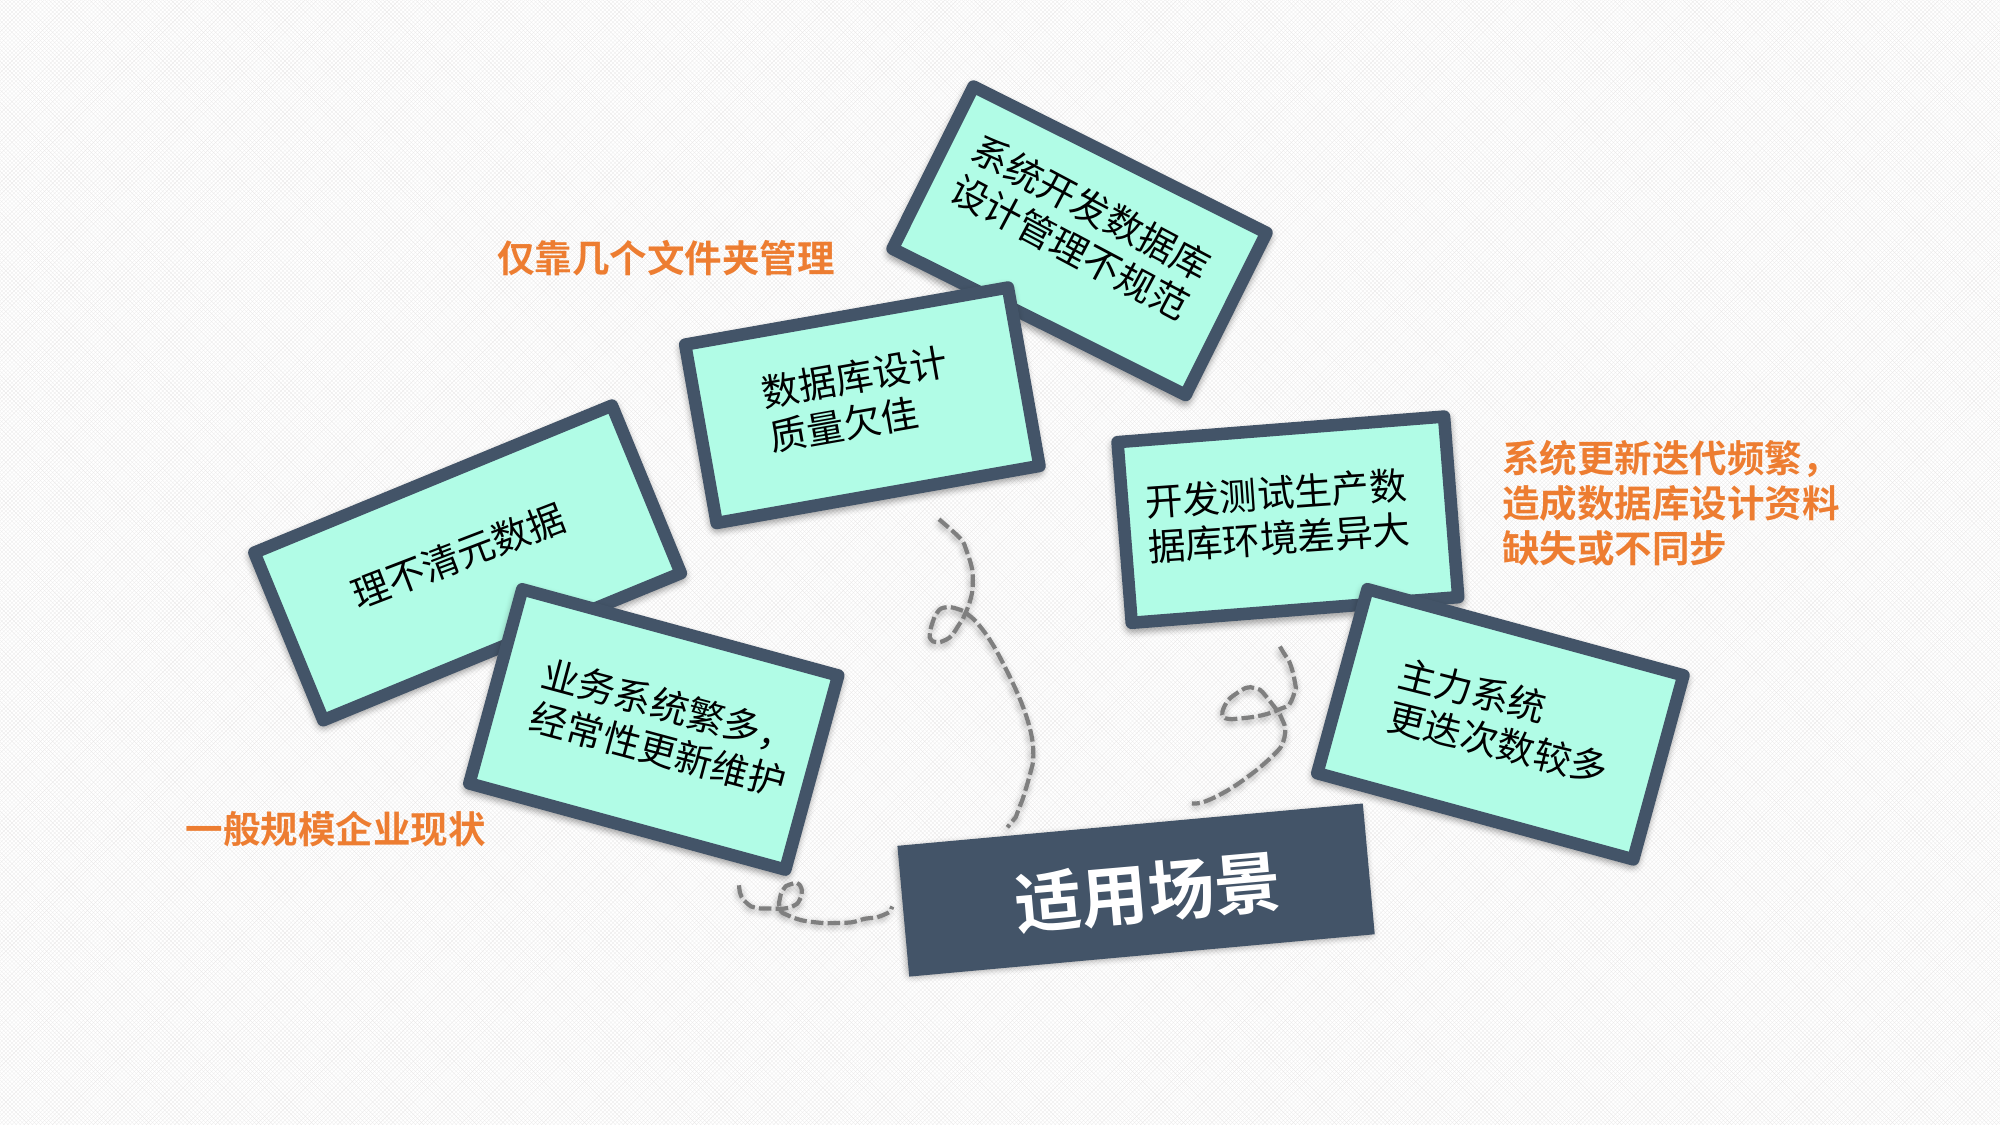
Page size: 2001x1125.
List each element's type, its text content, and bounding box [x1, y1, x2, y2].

text_box 业务系统繁多，经常性更新维护 [509, 639, 829, 819]
text_box [1191, 646, 1296, 804]
text_box [897, 803, 1375, 977]
text_box 系统开发数据库设计管理不规范 [927, 112, 1240, 345]
text_box 系统更新迭代频繁，造成数据库设计资料缺失或不同步 [1487, 427, 1879, 577]
text_box [892, 86, 1267, 395]
text_box 一般规模企业现状 [170, 799, 527, 859]
text_box 主力系统 更迭次数较多 [1367, 638, 1667, 809]
text_box [1317, 589, 1684, 860]
text_box [1117, 416, 1459, 623]
text_box 数据库设计质量欠佳 [742, 322, 1004, 469]
text_box 适用场景 [996, 822, 1399, 951]
text_box [685, 287, 1040, 523]
text_box [739, 882, 893, 924]
text_box 理不清元数据 [328, 449, 671, 629]
text_box [469, 589, 839, 870]
text_box 开发测试生产数据库环境差异大 [1128, 451, 1442, 578]
text_box 仅靠几个文件夹管理 [482, 227, 873, 288]
text_box [254, 405, 681, 721]
text_box [929, 519, 1034, 828]
